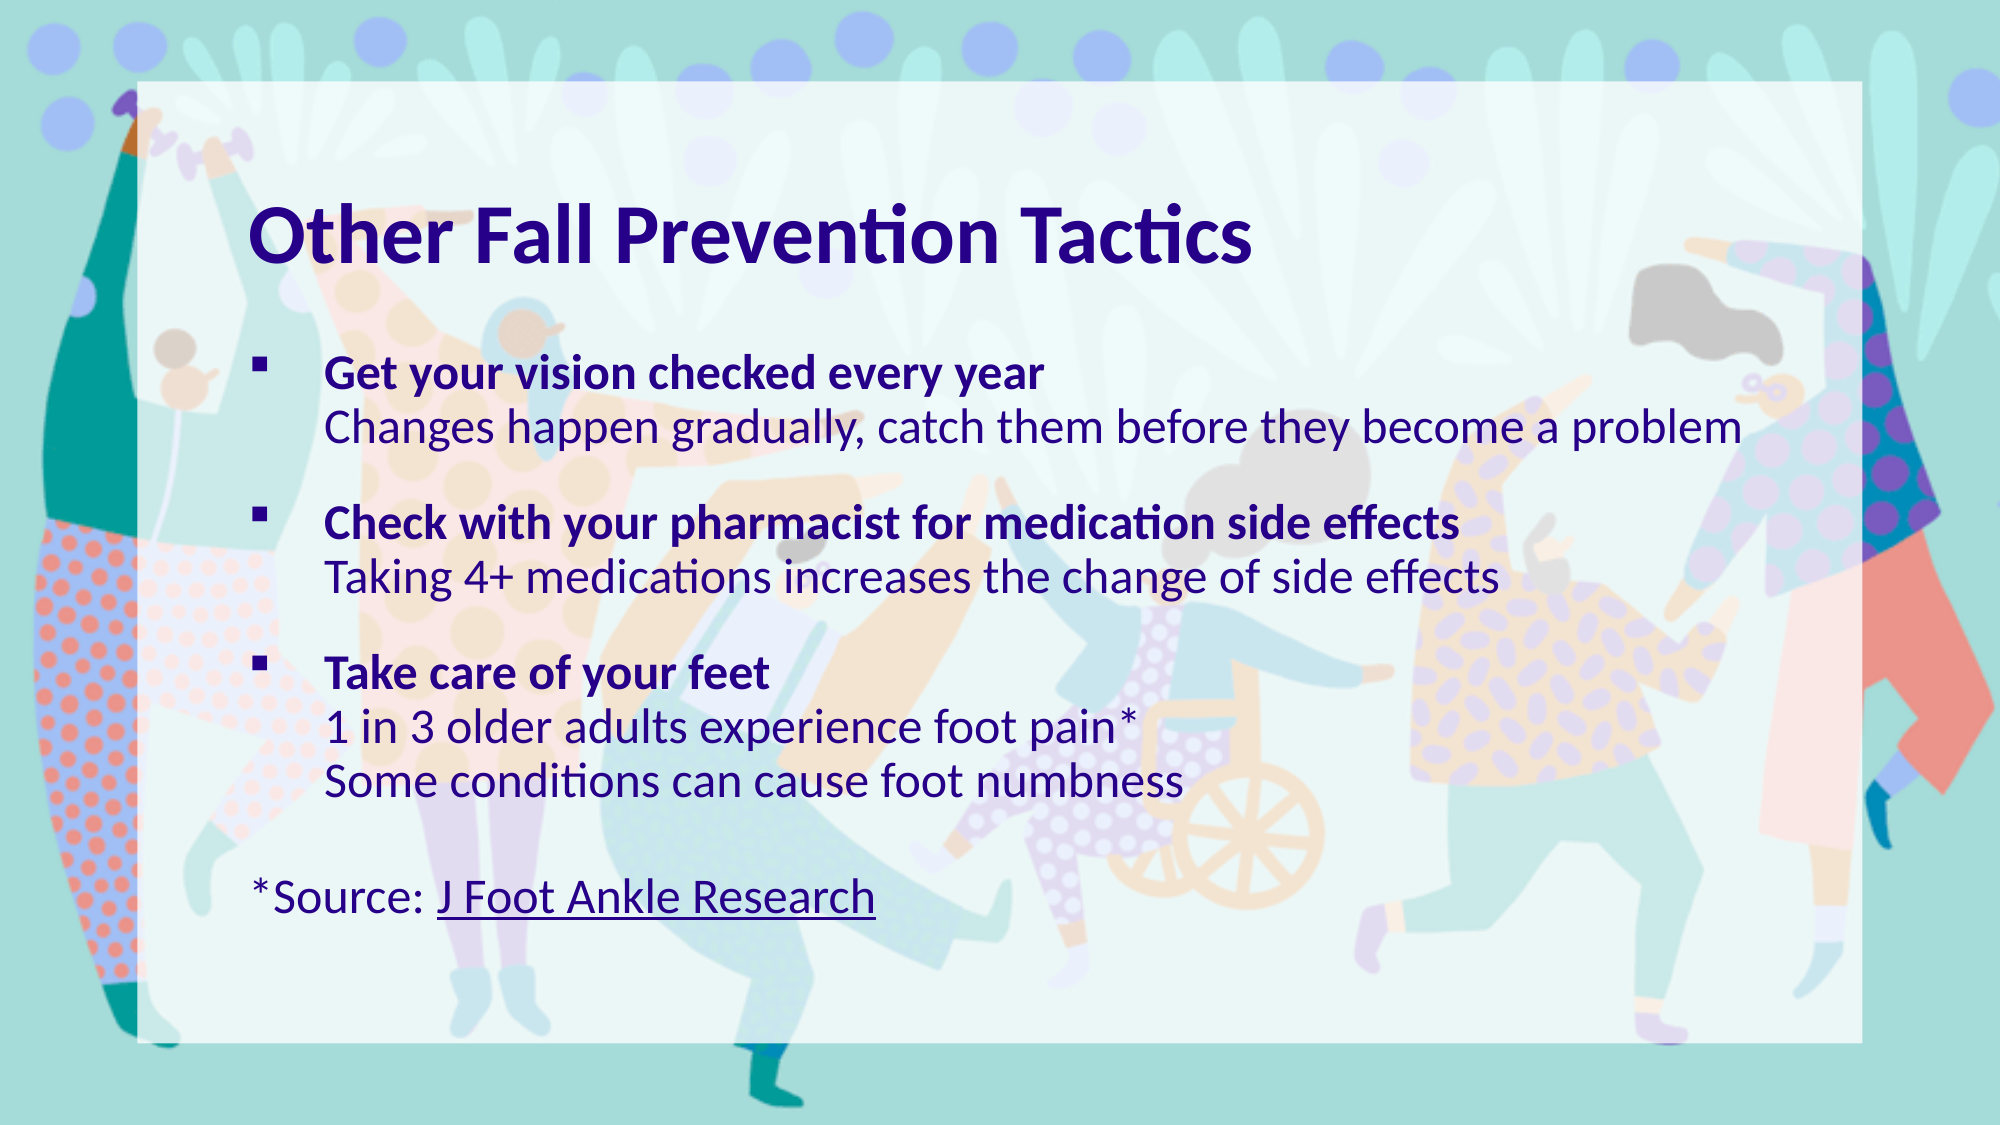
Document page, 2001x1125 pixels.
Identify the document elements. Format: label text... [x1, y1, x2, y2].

text_box [136, 80, 1863, 1044]
text_box Get your vision checked every year Changes happen gradually, catch them before they become a problem Check with your pharmacist for medication side effects Taking 4+ medications increases the change of side effects Take care of your feet 1 in 3 older adults experience foot pain* Some conditions can cause foot numbness *Source: J Foot Ankle Research [233, 339, 1888, 1010]
picture [0, 0, 2000, 1125]
title Other Fall Prevention Tactics [233, 173, 1888, 299]
